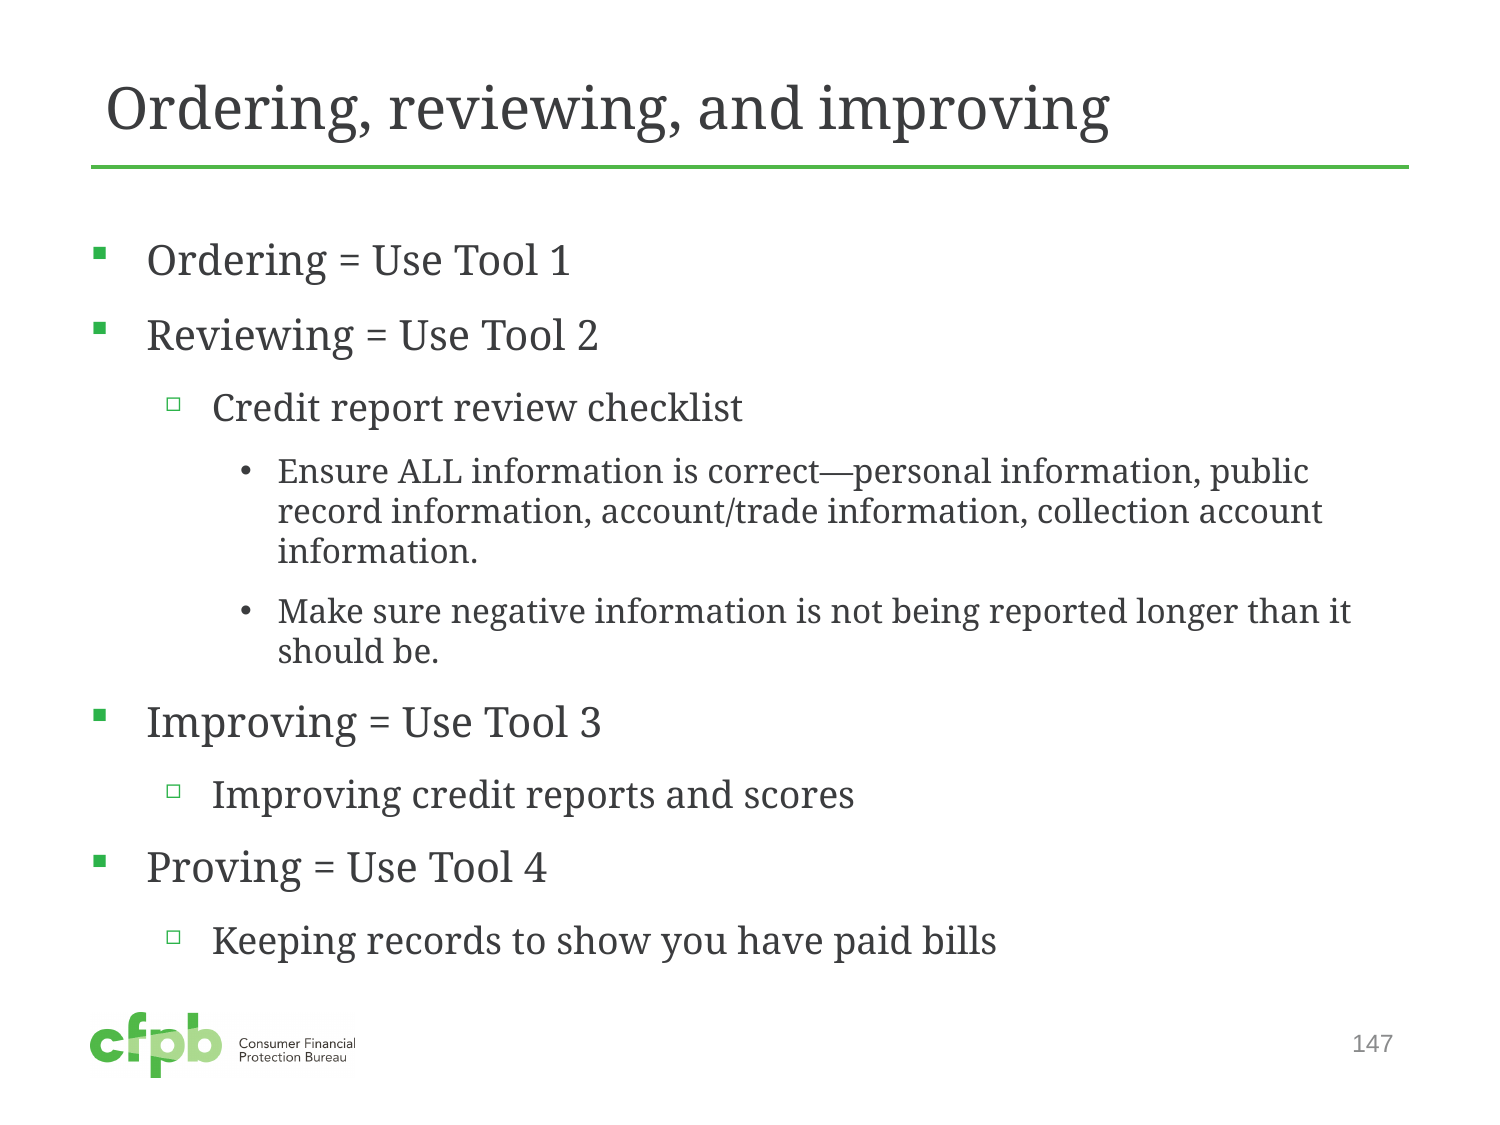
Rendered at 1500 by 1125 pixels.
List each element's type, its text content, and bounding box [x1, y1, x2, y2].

title Ordering, reviewing, and improving [90, 45, 1410, 167]
list Ordering = Use Tool 1 Reviewing = Use Tool 2 Credit report review checklist Ensure ALL information is correct—personal information, public record information, account/trade information, collection account information. Make sure negative information is not being reported longer than it should be. Improving = Use Tool 3 Improving credit reports and scores Proving = Use Tool 4 Keeping records to show you have paid bills [75, 221, 1410, 965]
footer 147 [934, 1012, 1410, 1073]
picture [90, 1012, 355, 1078]
